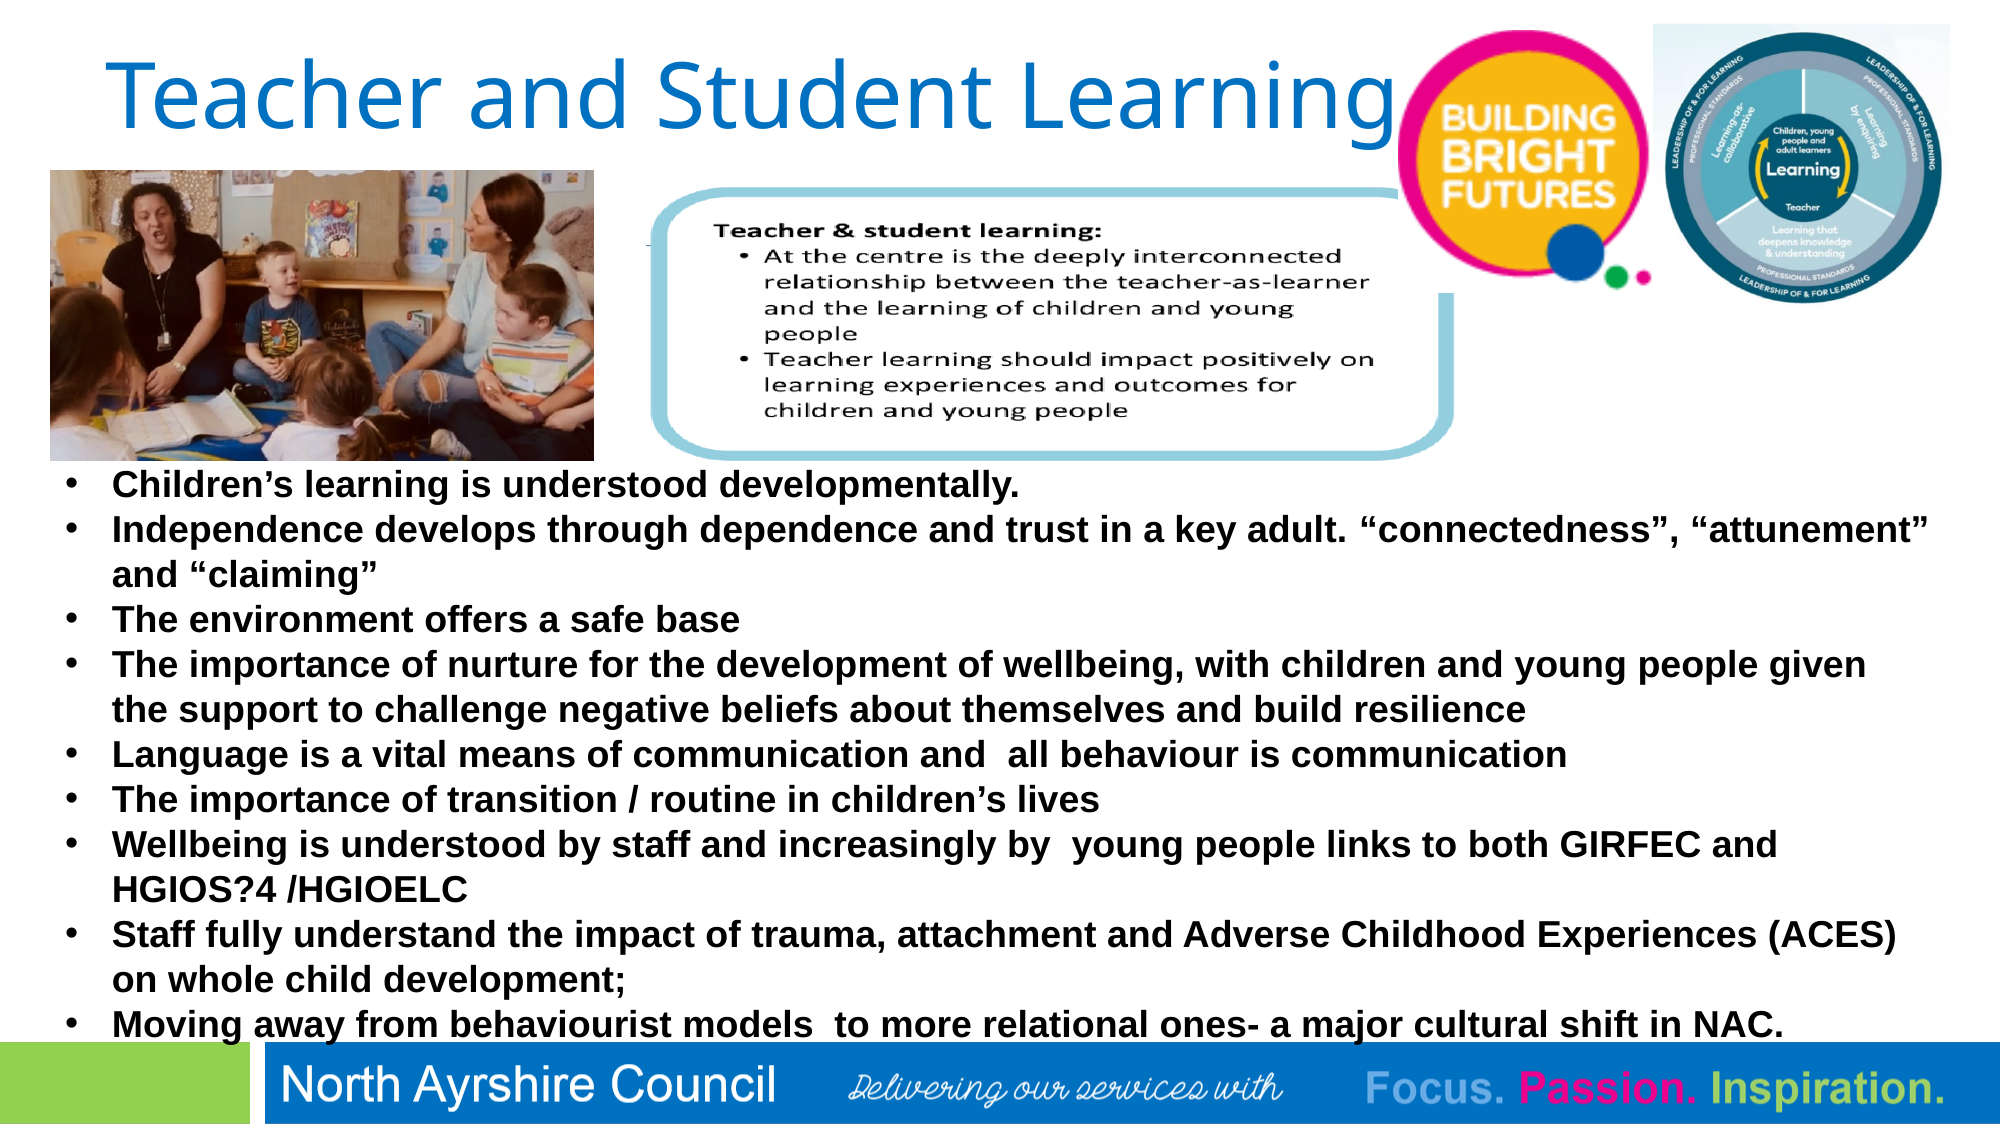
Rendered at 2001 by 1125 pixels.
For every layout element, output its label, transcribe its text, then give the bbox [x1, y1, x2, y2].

picture [1397, 22, 1950, 324]
title Teacher and Student Learning [90, 41, 1397, 229]
text_box Children’s learning is understood developmentally. Independence develops through dependence and trust in a key adult. “connectedness”, “attunement” and “claiming” The environment offers a safe base The importance of nurture for the development of wellbeing, with children and young people given the support to challenge negative beliefs about themselves and build resilience Language is a vital means of communication and all behaviour is communication The importance of transition / routine in children’s lives Wellbeing is understood by staff and increasingly by young people links to both GIRFEC and HGIOS?4 /HGIOELC Staff fully understand the impact of trauma, attachment and Adverse Childhood Experiences (ACES) on whole child development; Moving away from behaviourist models to more relational ones- a major cultural shift in NAC. [50, 452, 1950, 1098]
picture [50, 170, 594, 461]
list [646, 170, 1464, 477]
picture [0, 1036, 2000, 1125]
